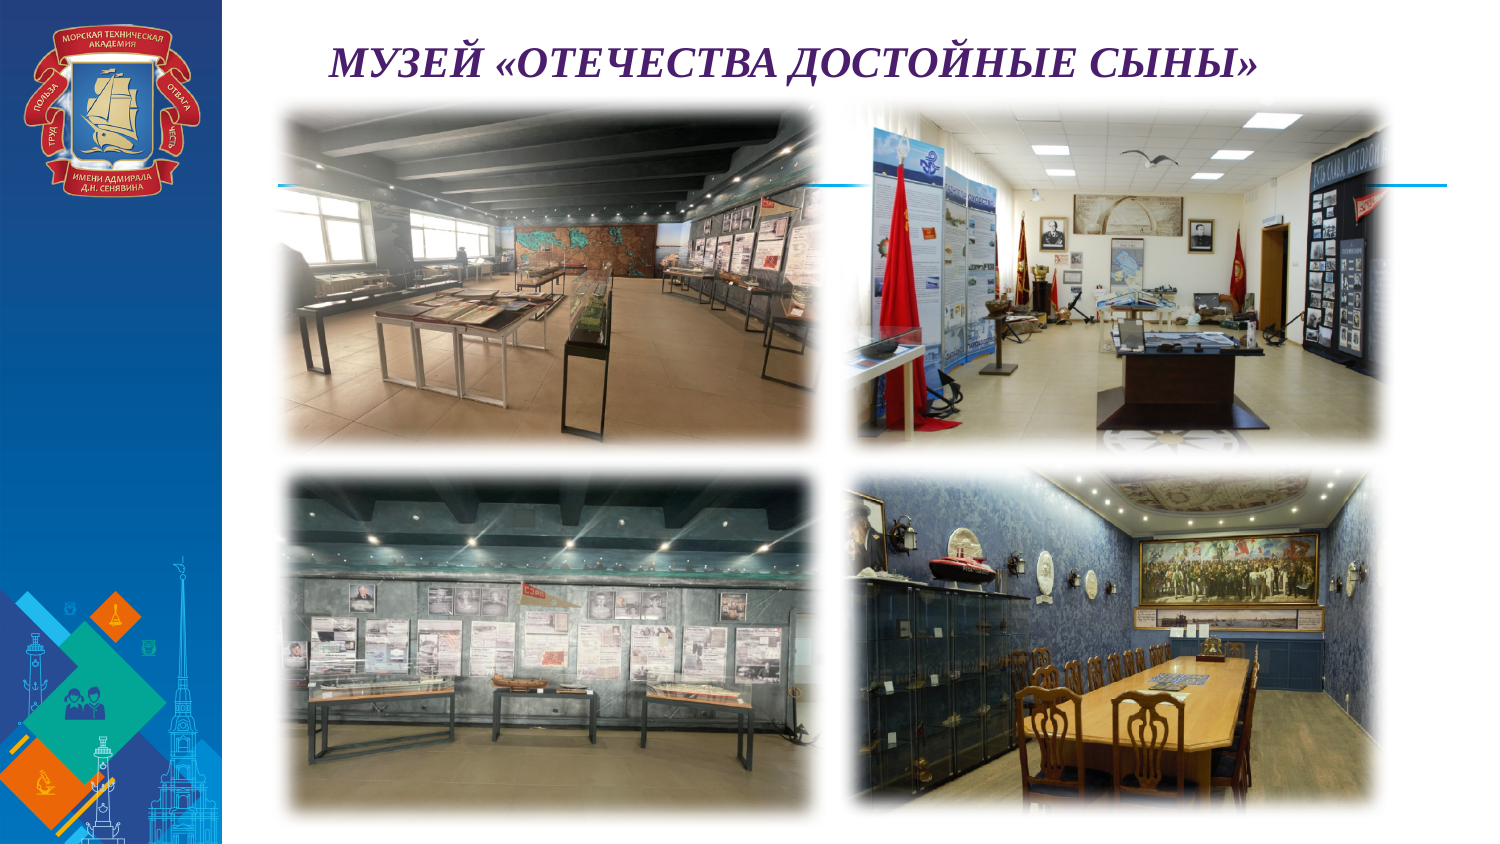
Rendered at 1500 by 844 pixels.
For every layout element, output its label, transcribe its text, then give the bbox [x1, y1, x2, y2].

picture [23, 24, 201, 198]
text_box Музей «Отечества достойные сыны» [314, 26, 1276, 94]
picture [269, 93, 828, 830]
picture [838, 461, 1389, 820]
picture [838, 94, 1396, 460]
